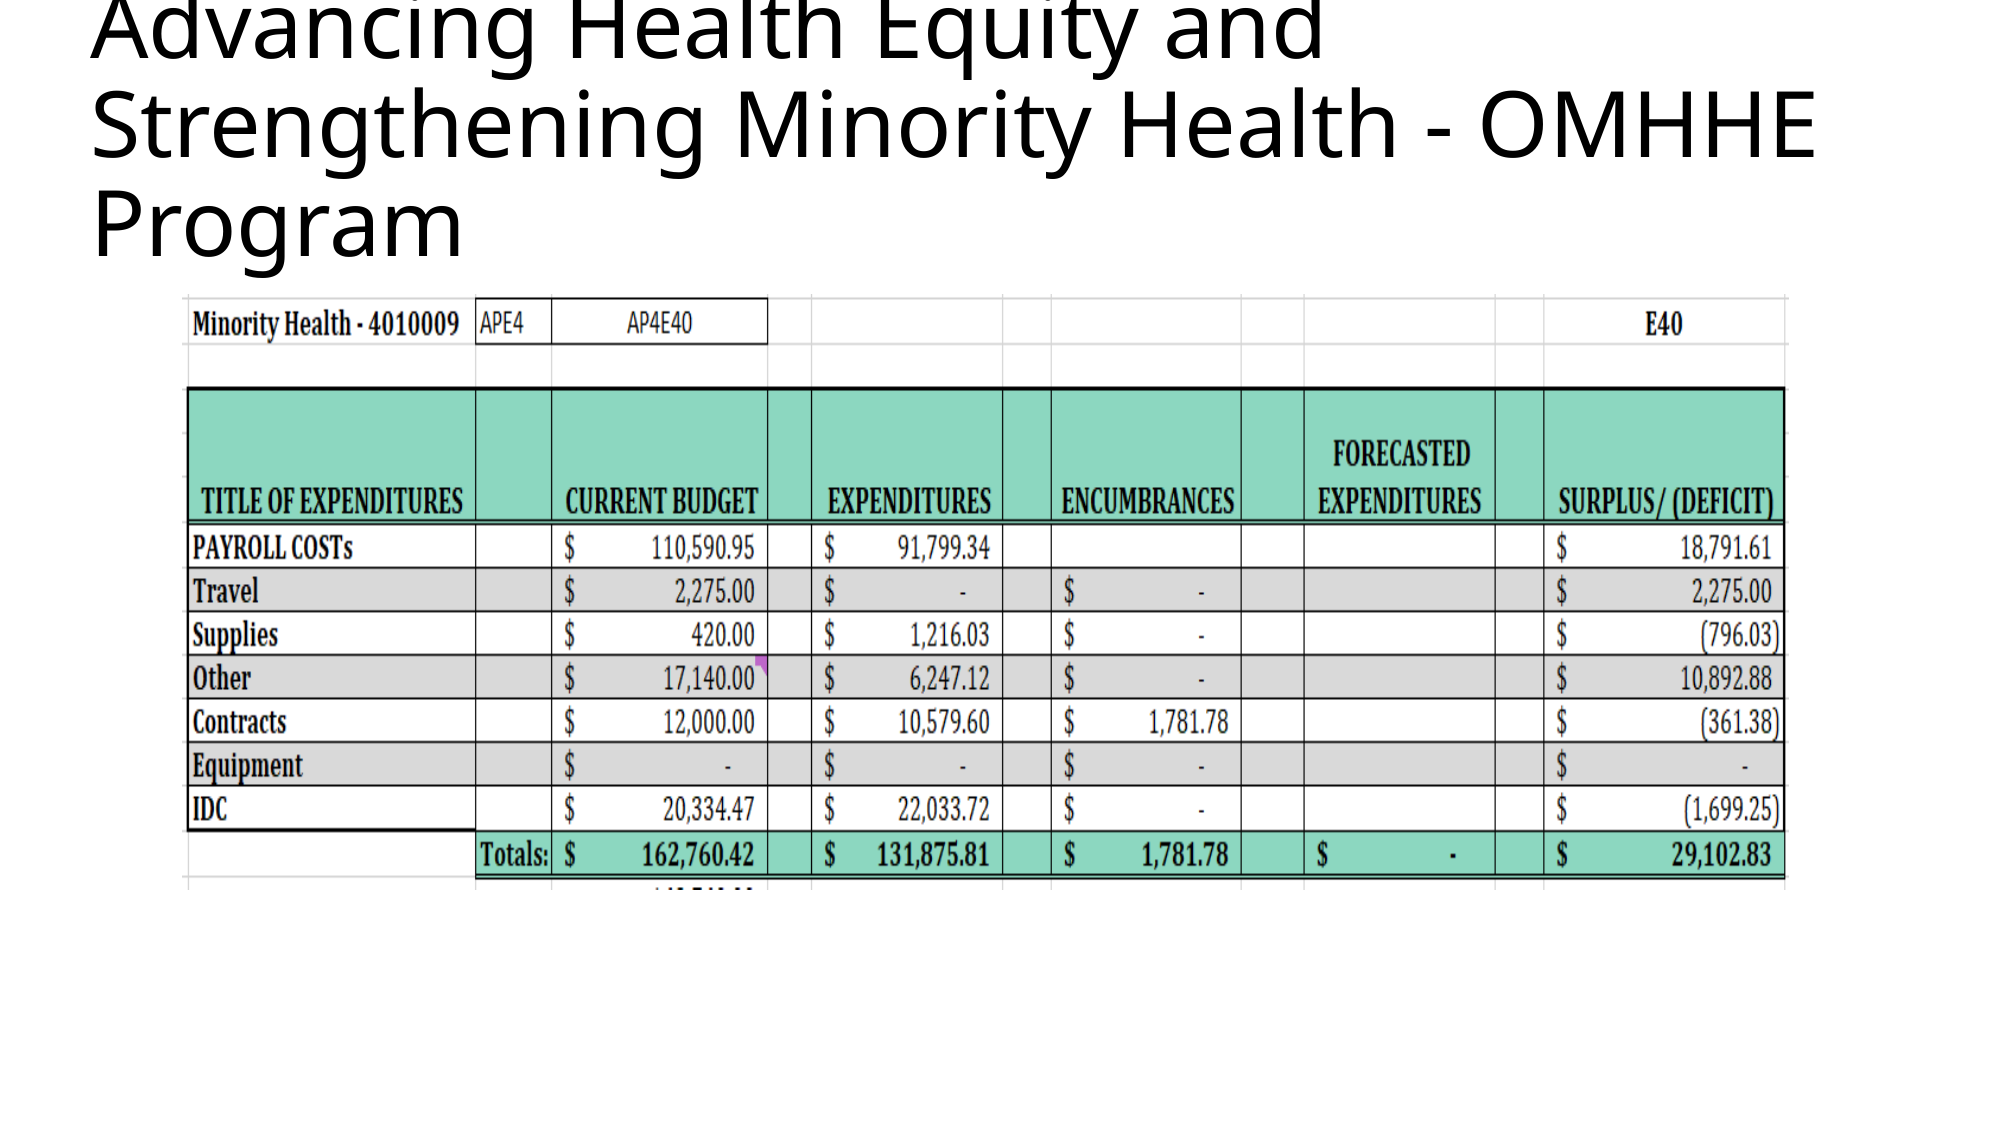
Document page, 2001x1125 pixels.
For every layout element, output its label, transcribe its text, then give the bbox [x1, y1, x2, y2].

title Advancing Health Equity and Strengthening Minority Health - OMHHE Program [75, 26, 1945, 231]
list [181, 293, 1789, 891]
